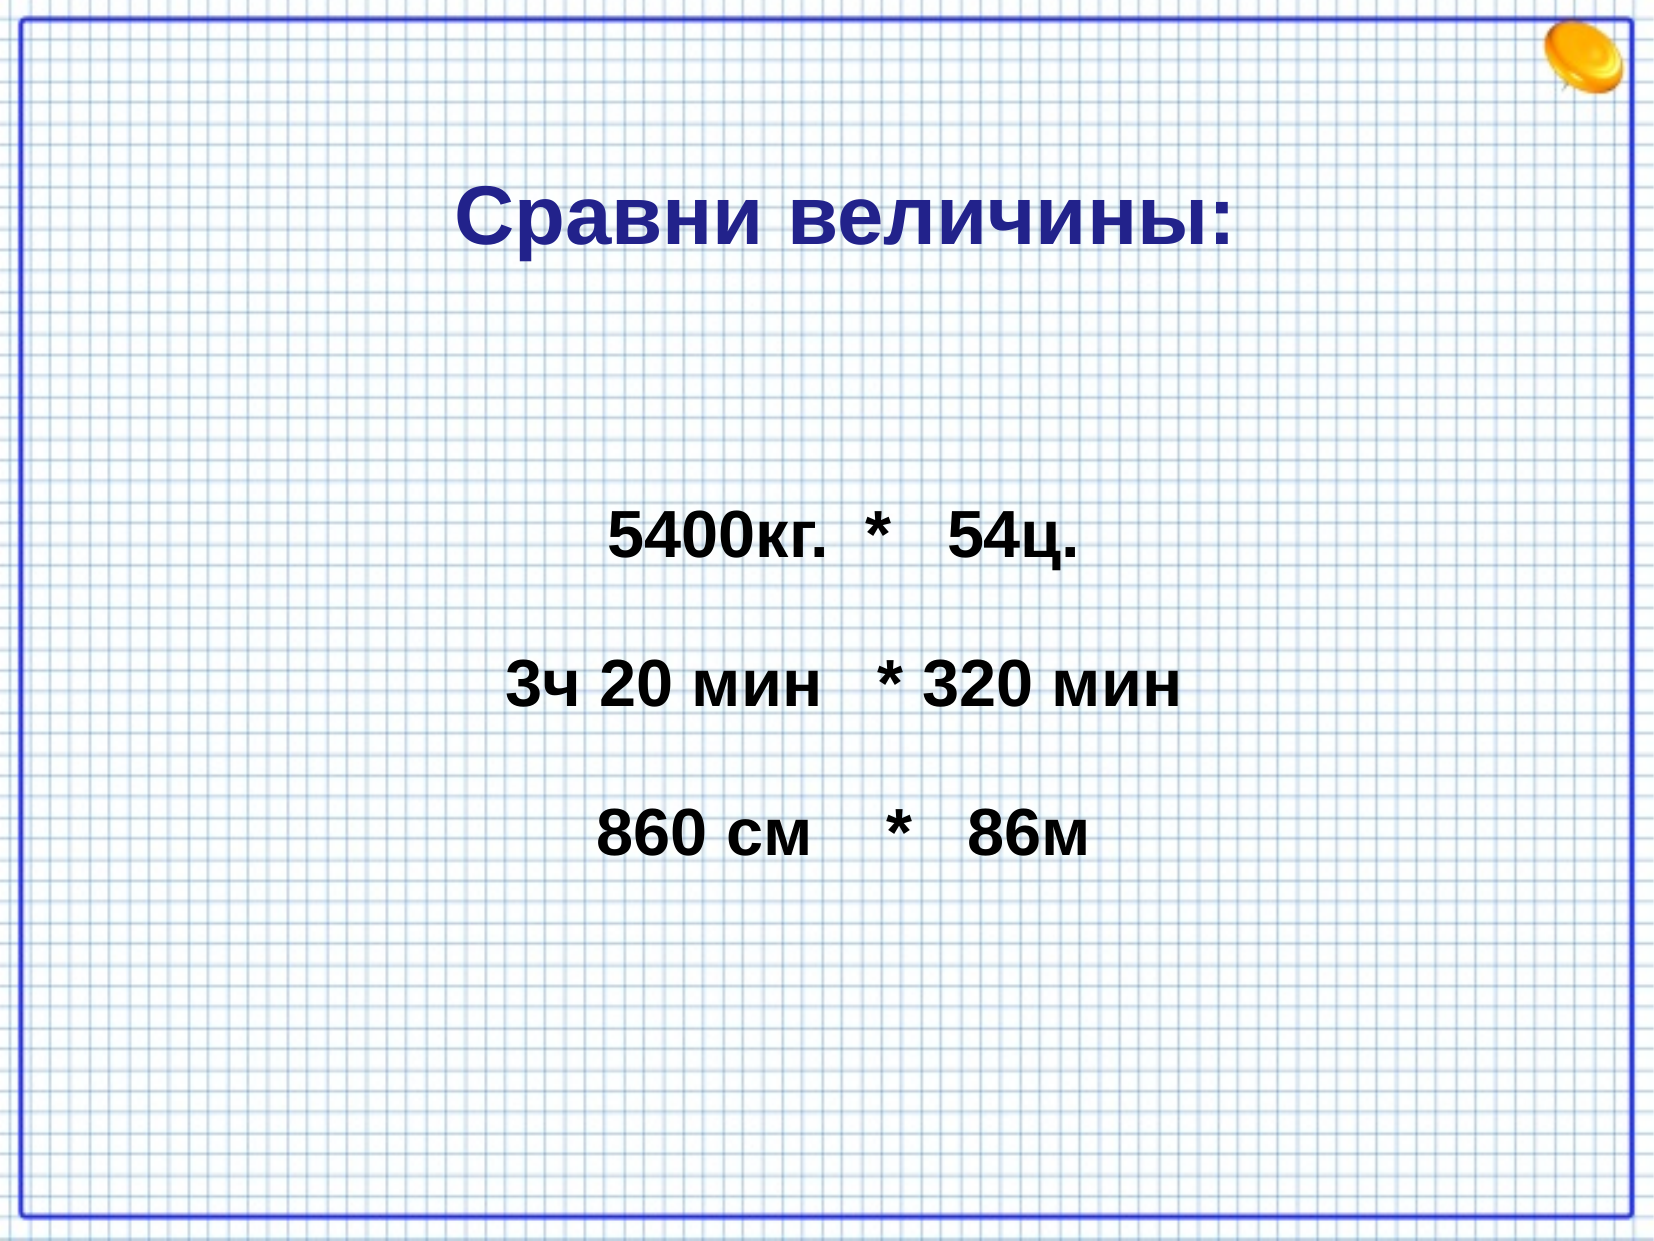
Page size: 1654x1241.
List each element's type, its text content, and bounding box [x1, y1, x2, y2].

text_box 5400кг. * 54ц. 3ч 20 мин * 320 мин 860 см * 86м [170, 491, 1519, 878]
picture [0, 0, 1654, 1241]
text_box Сравни величины: [440, 162, 1531, 271]
